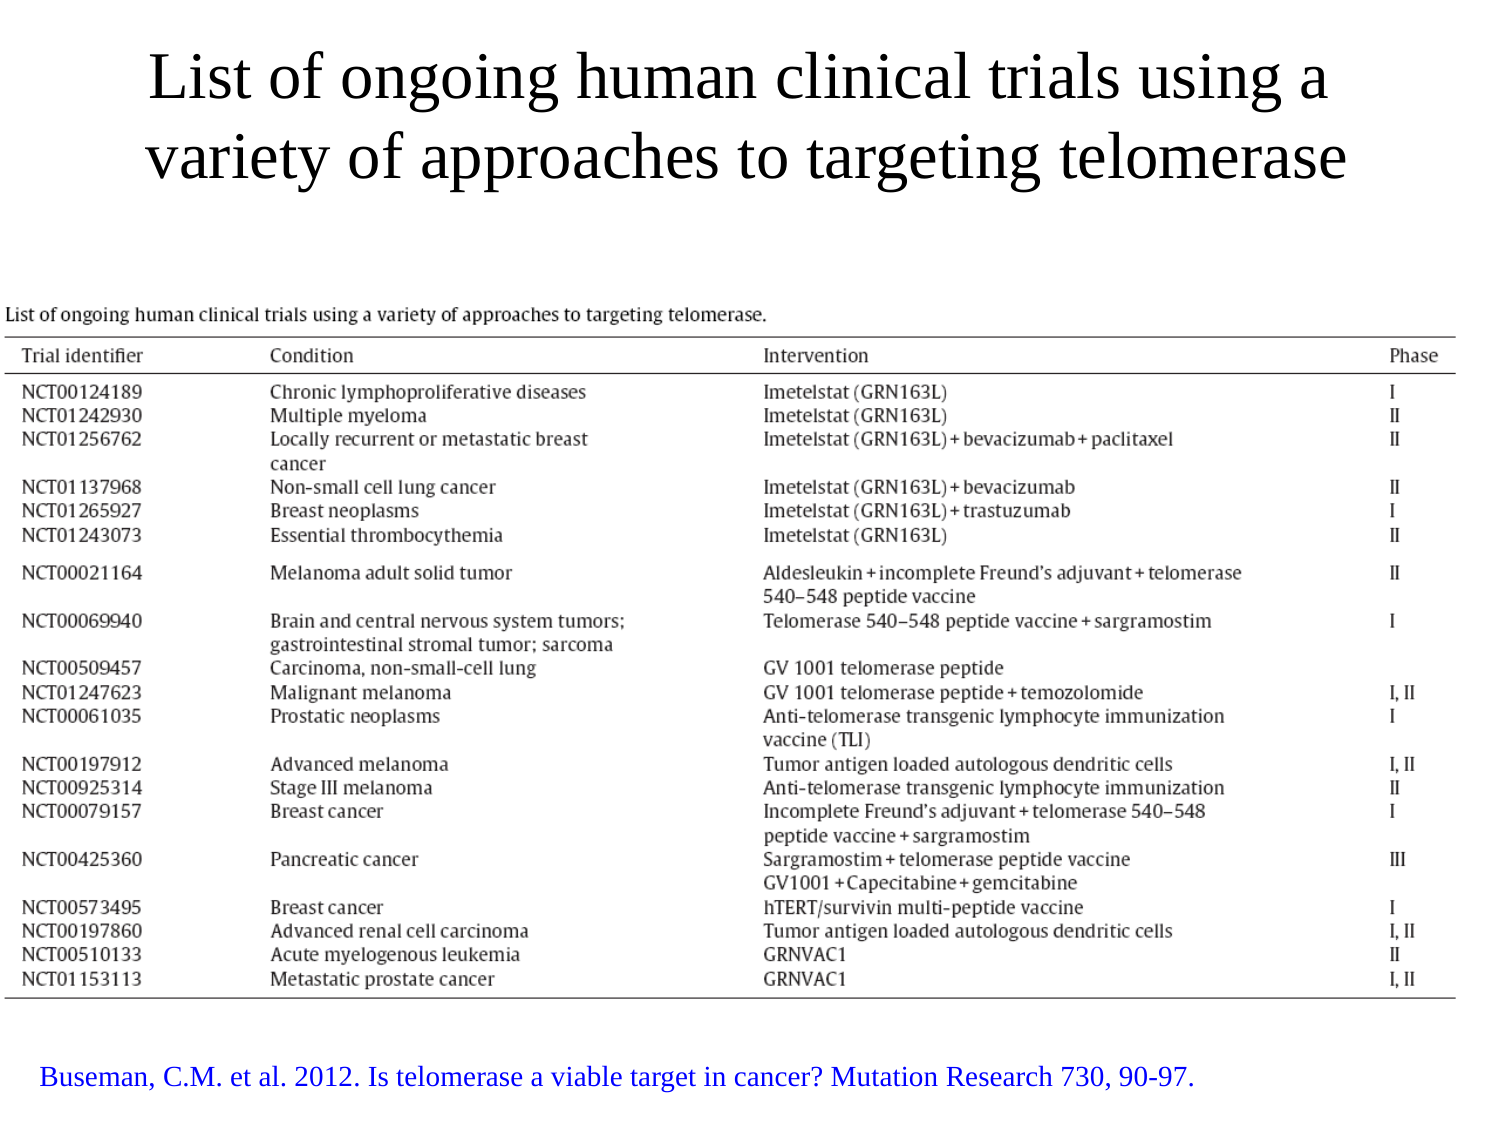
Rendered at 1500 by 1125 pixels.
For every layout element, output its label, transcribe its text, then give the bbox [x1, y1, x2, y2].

picture [0, 299, 1464, 1007]
text_box List of ongoing human clinical trials using a variety of approaches to targeting telomerase [130, 24, 1366, 200]
text_box Buseman, C.M. et al. 2012. Is telomerase a viable target in cancer? Mutation Research 730, 90-97. [24, 1049, 1211, 1100]
